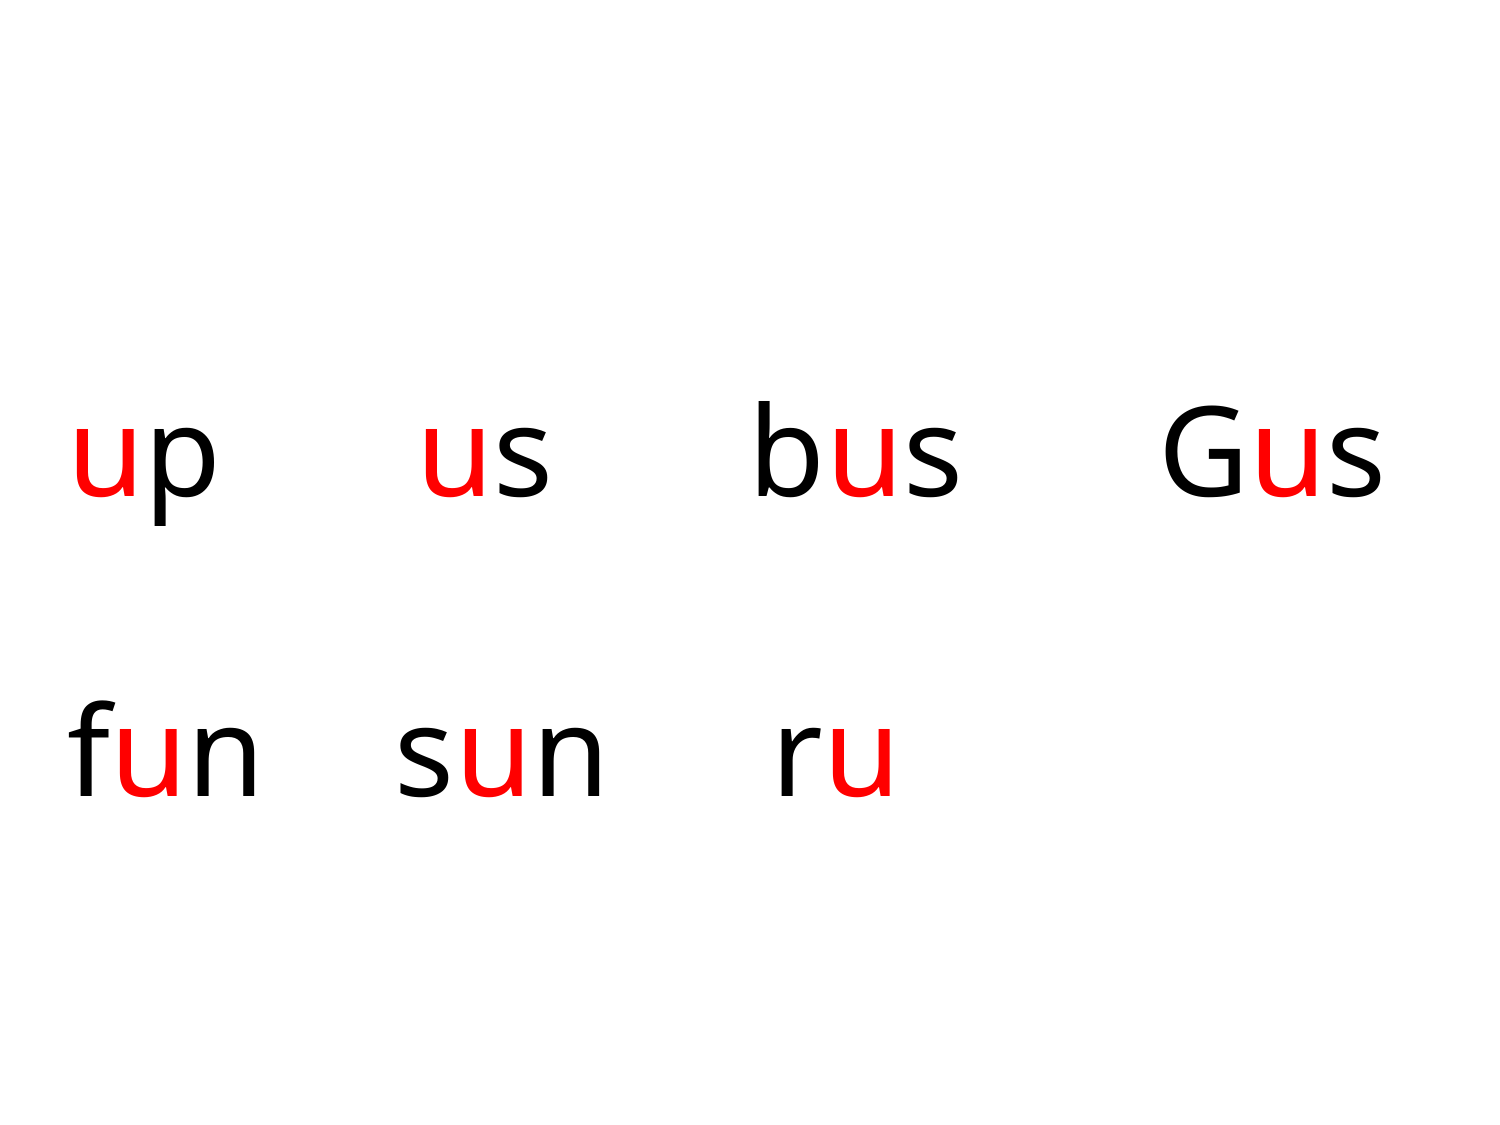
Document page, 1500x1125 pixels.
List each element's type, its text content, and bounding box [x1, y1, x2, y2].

text_box up us bus Gus fun sun ru [20, 14, 1490, 1125]
